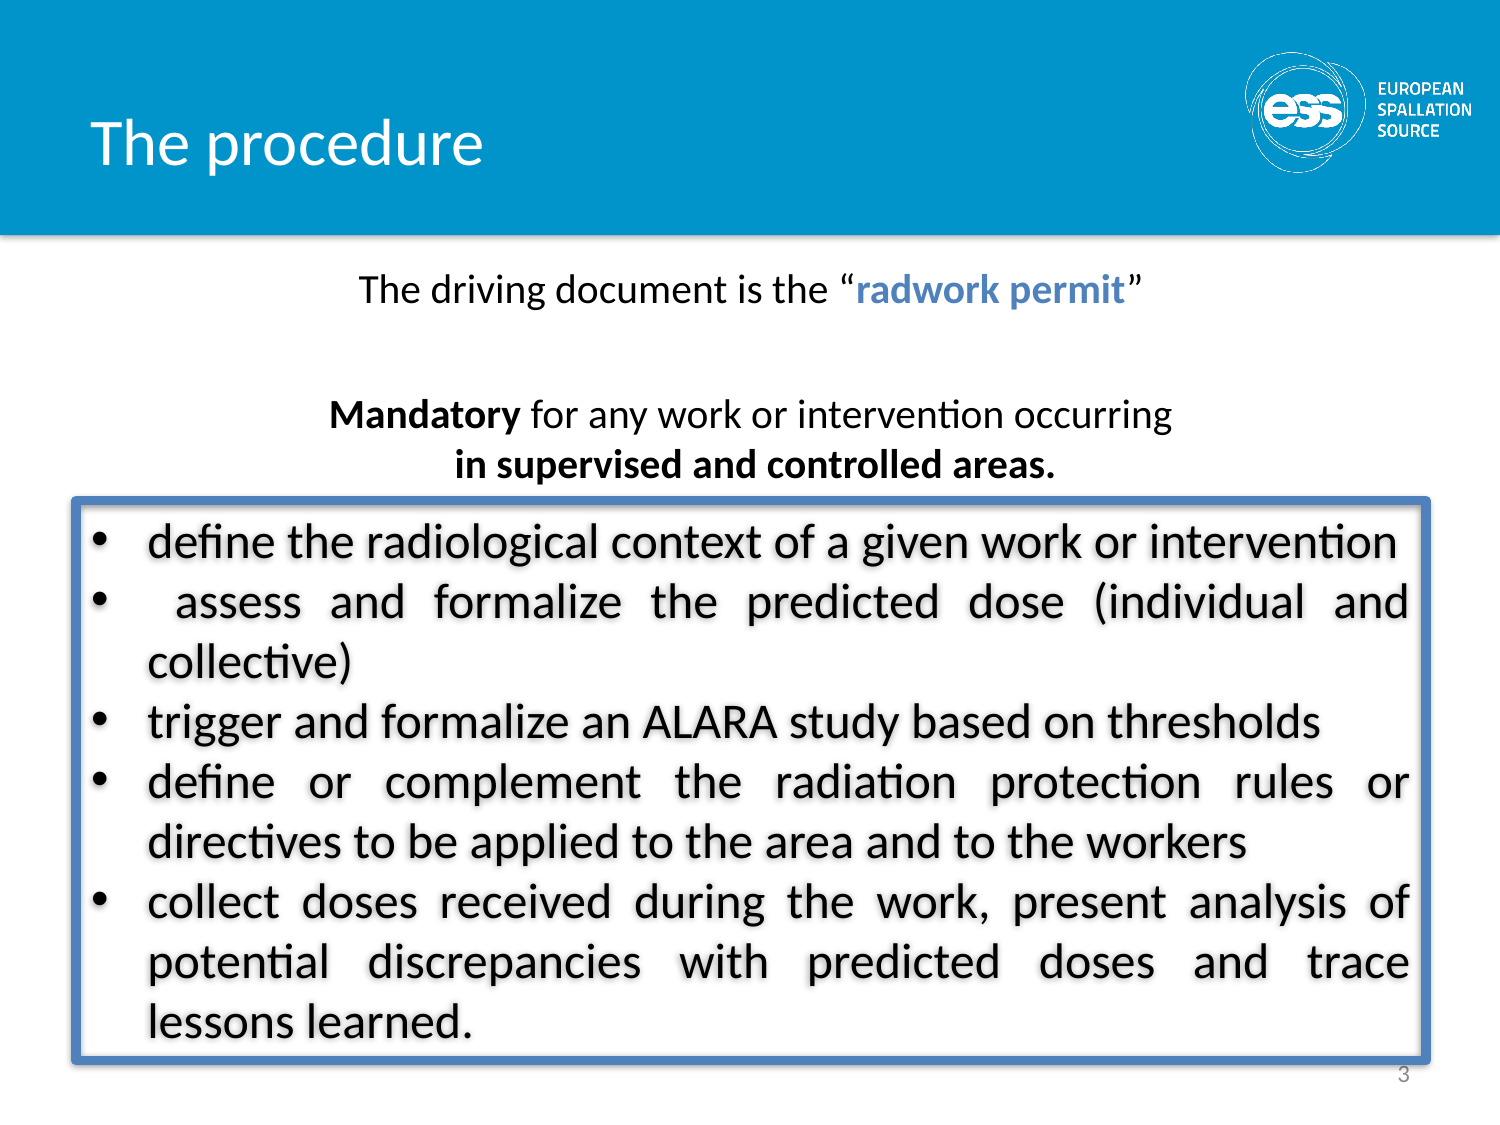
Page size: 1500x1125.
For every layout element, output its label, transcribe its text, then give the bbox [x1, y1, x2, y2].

picture [1379, 83, 1385, 94]
picture [1443, 86, 1450, 93]
picture [1400, 83, 1407, 94]
text_box define the radiological context of a given work or intervention assess and formalize the predicted dose (individual and collective) trigger and formalize an ALARA study based on thresholds define or complement the radiation protection rules or directives to be applied to the area and to the workers collect doses received during the work, present analysis of potential discrepancies with predicted doses and trace lessons learned. [75, 500, 1427, 1061]
picture [1423, 83, 1430, 94]
slide_number 3 [1074, 1070, 1425, 1103]
title The procedure [75, 45, 1247, 233]
picture [1389, 104, 1393, 115]
list The driving document is the “radwork permit” Mandatory for any work or intervention occurring in supervised and controlled areas. [76, 230, 1426, 495]
picture [1264, 94, 1342, 127]
picture [1436, 104, 1444, 115]
picture [1454, 83, 1458, 94]
picture [1398, 109, 1406, 115]
picture [1422, 125, 1428, 134]
picture [1409, 104, 1415, 115]
picture [1418, 104, 1423, 115]
picture [1432, 125, 1438, 136]
